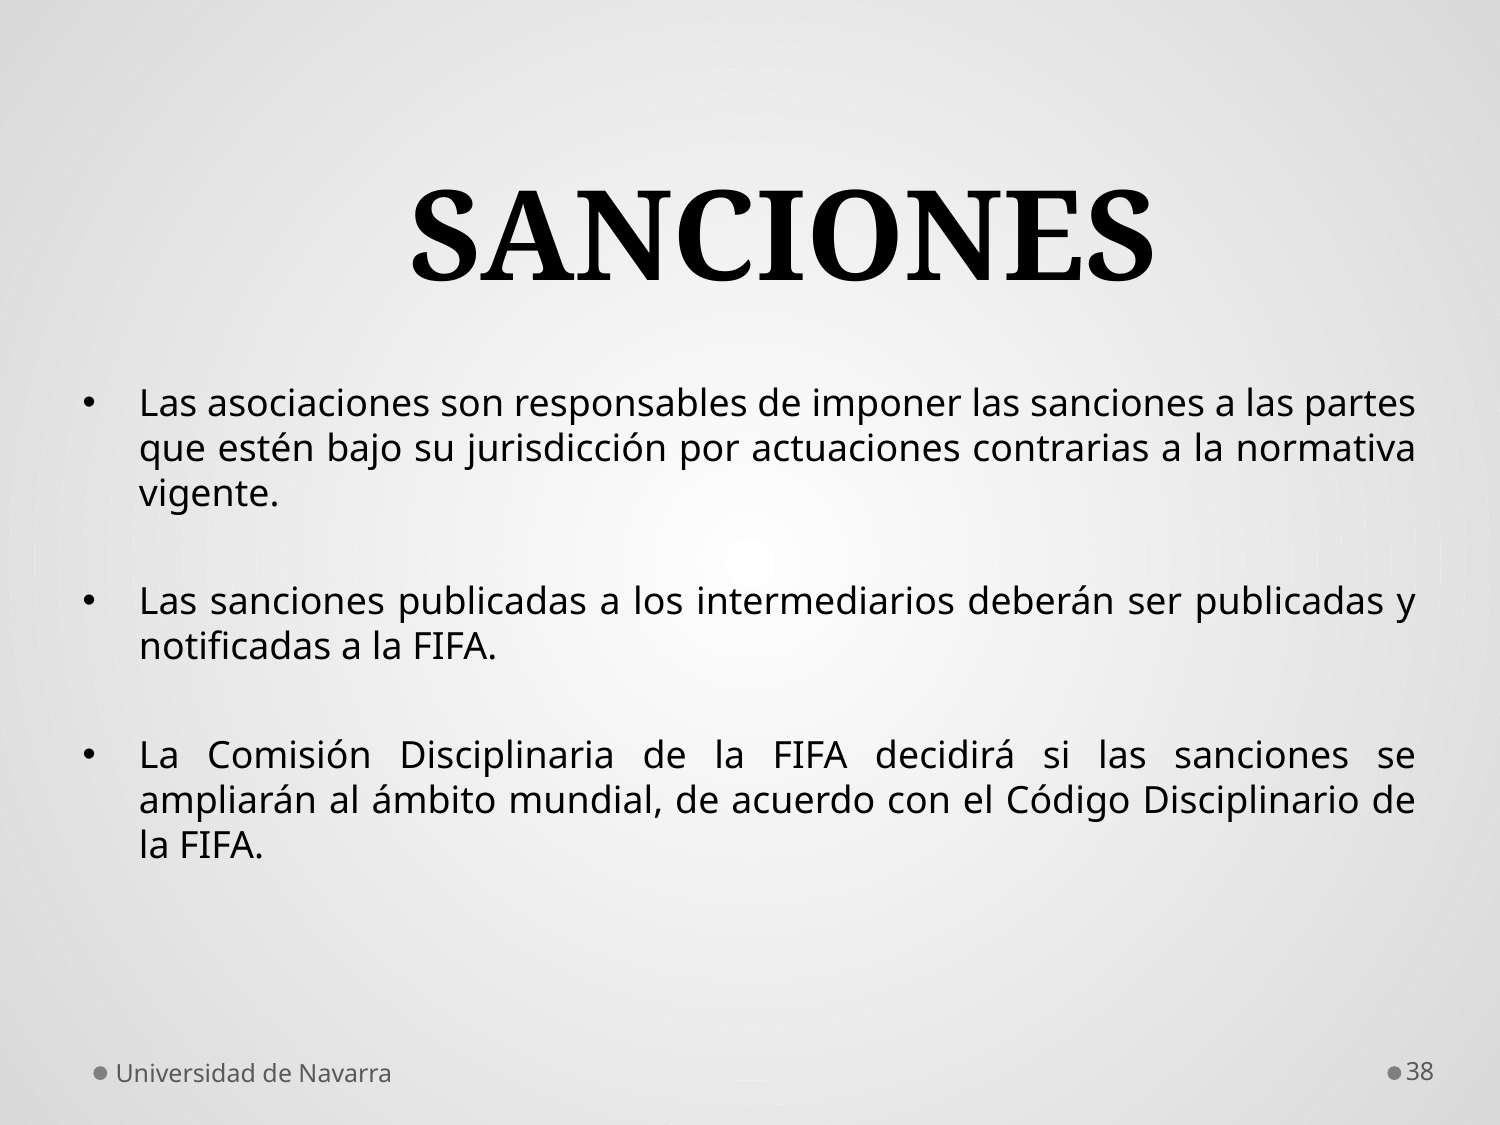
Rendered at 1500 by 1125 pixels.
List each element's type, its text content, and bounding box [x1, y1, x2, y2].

list Las asociaciones son responsables de imponer las sanciones a las partes que estén bajo su jurisdicción por actuaciones contrarias a la normativa vigente. Las sanciones publicadas a los intermediarios deberán ser publicadas y notificadas a la FIFA. La Comisión Disciplinaria de la FIFA decidirá si las sanciones se ampliarán al ámbito mundial, de acuerdo con el Código Disciplinario de la FIFA. [74, 261, 1426, 930]
title SANCIONES [209, 125, 1359, 314]
text_box Universidad de Navarra [108, 1050, 576, 1095]
slide_number 38 [1400, 1052, 1441, 1094]
